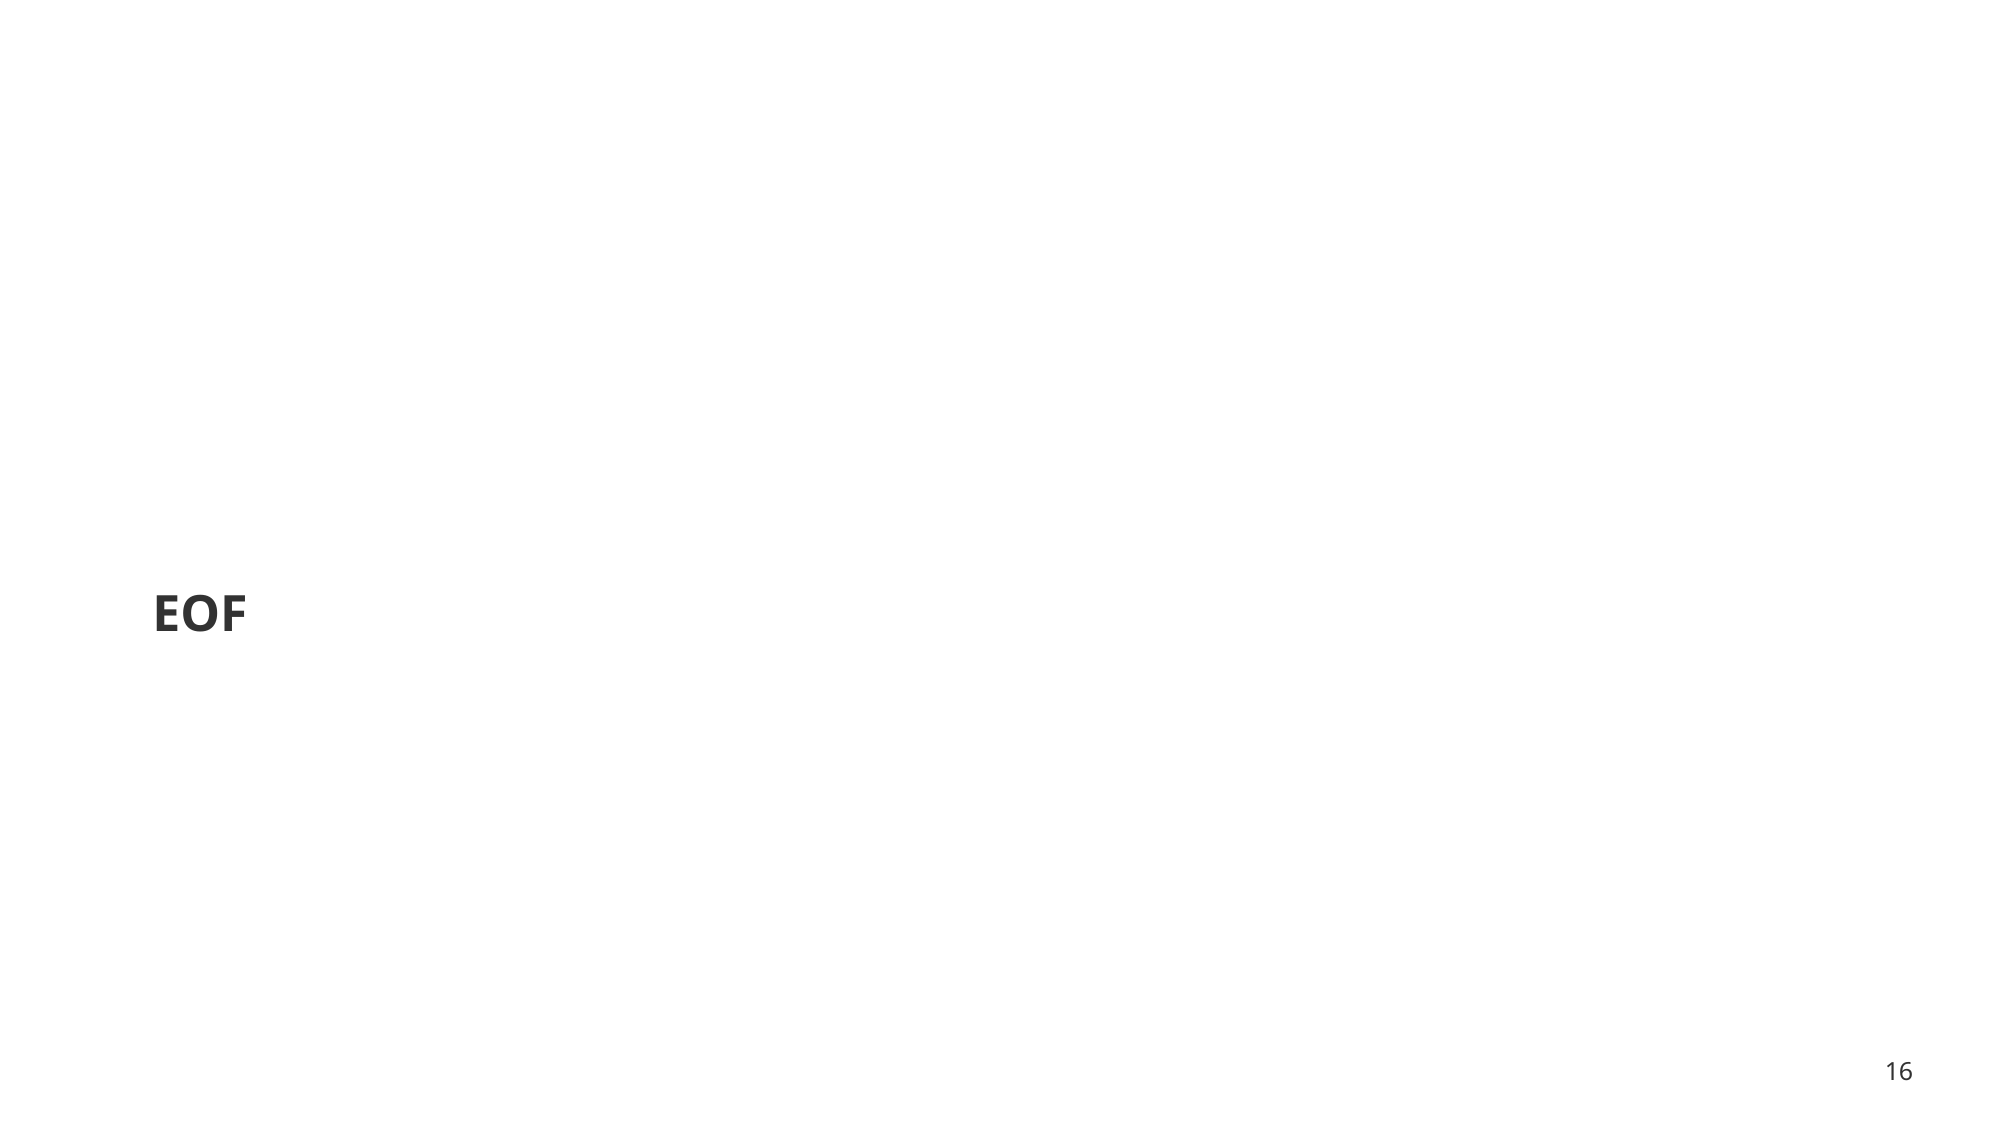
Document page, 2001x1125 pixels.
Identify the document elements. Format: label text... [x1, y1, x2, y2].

slide_number 16 [1862, 1042, 1936, 1103]
title EOF [137, 564, 1863, 666]
